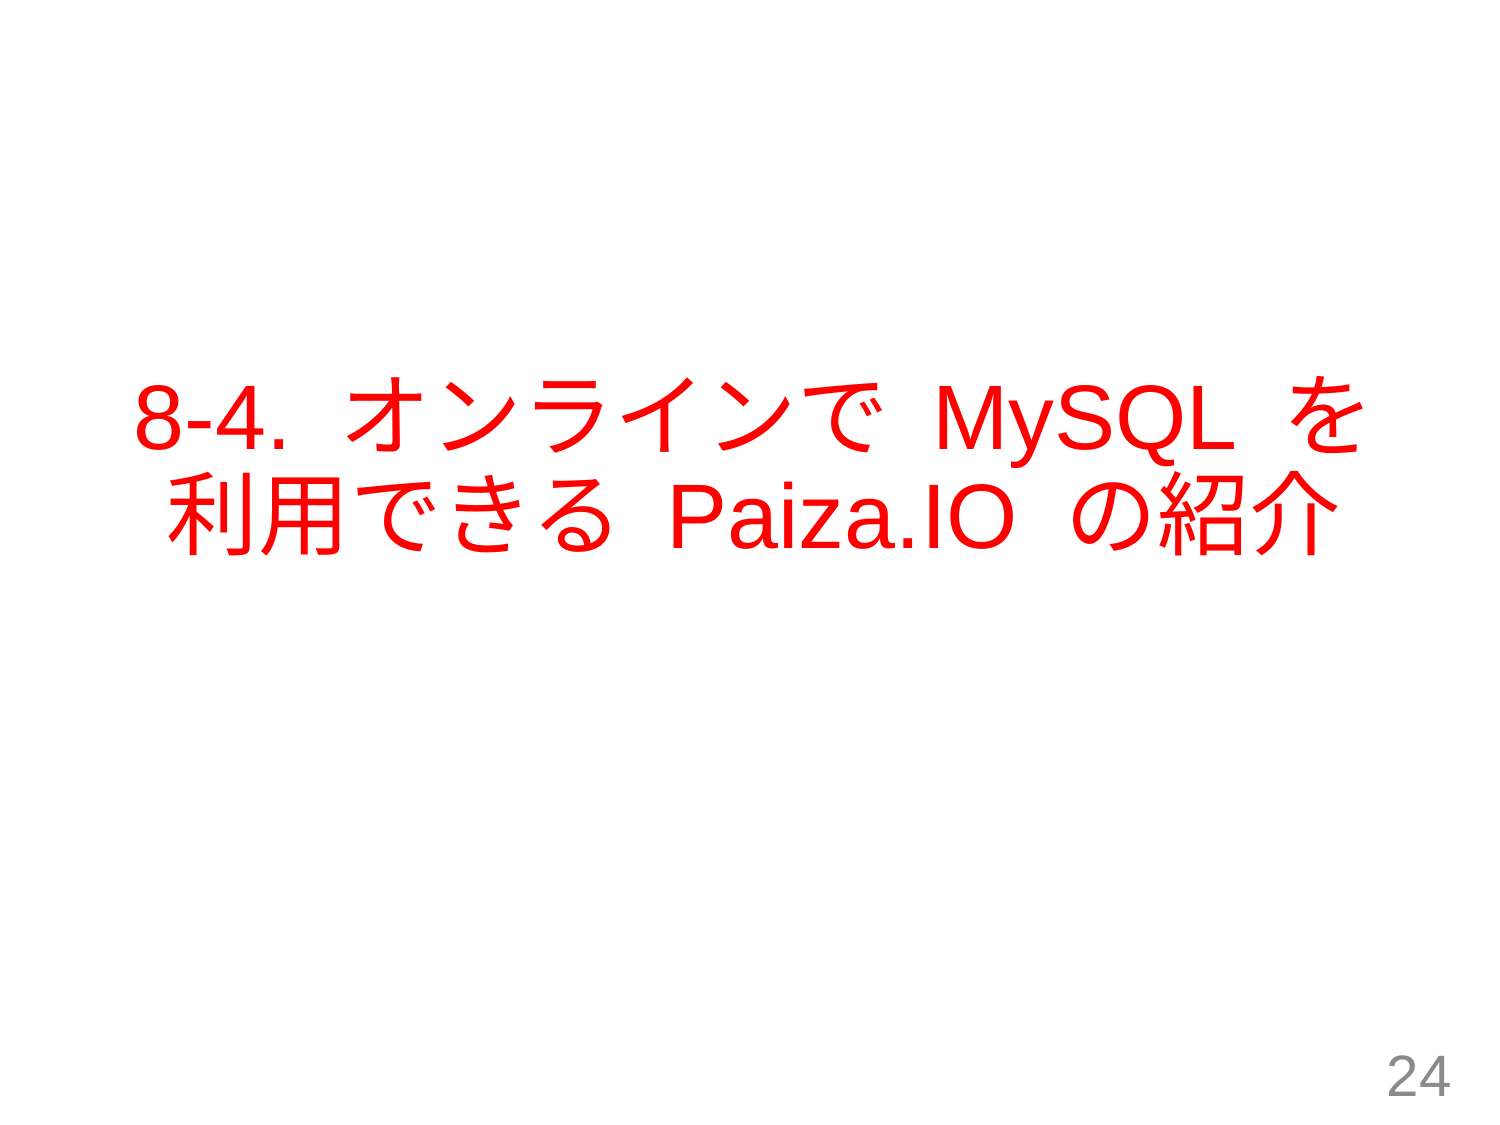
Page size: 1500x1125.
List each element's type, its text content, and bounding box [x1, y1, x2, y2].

slide_number 24 [1129, 1042, 1467, 1103]
title 8-4. オンラインで MySQL を利用できる Paiza.IO の紹介 [83, 184, 1424, 576]
